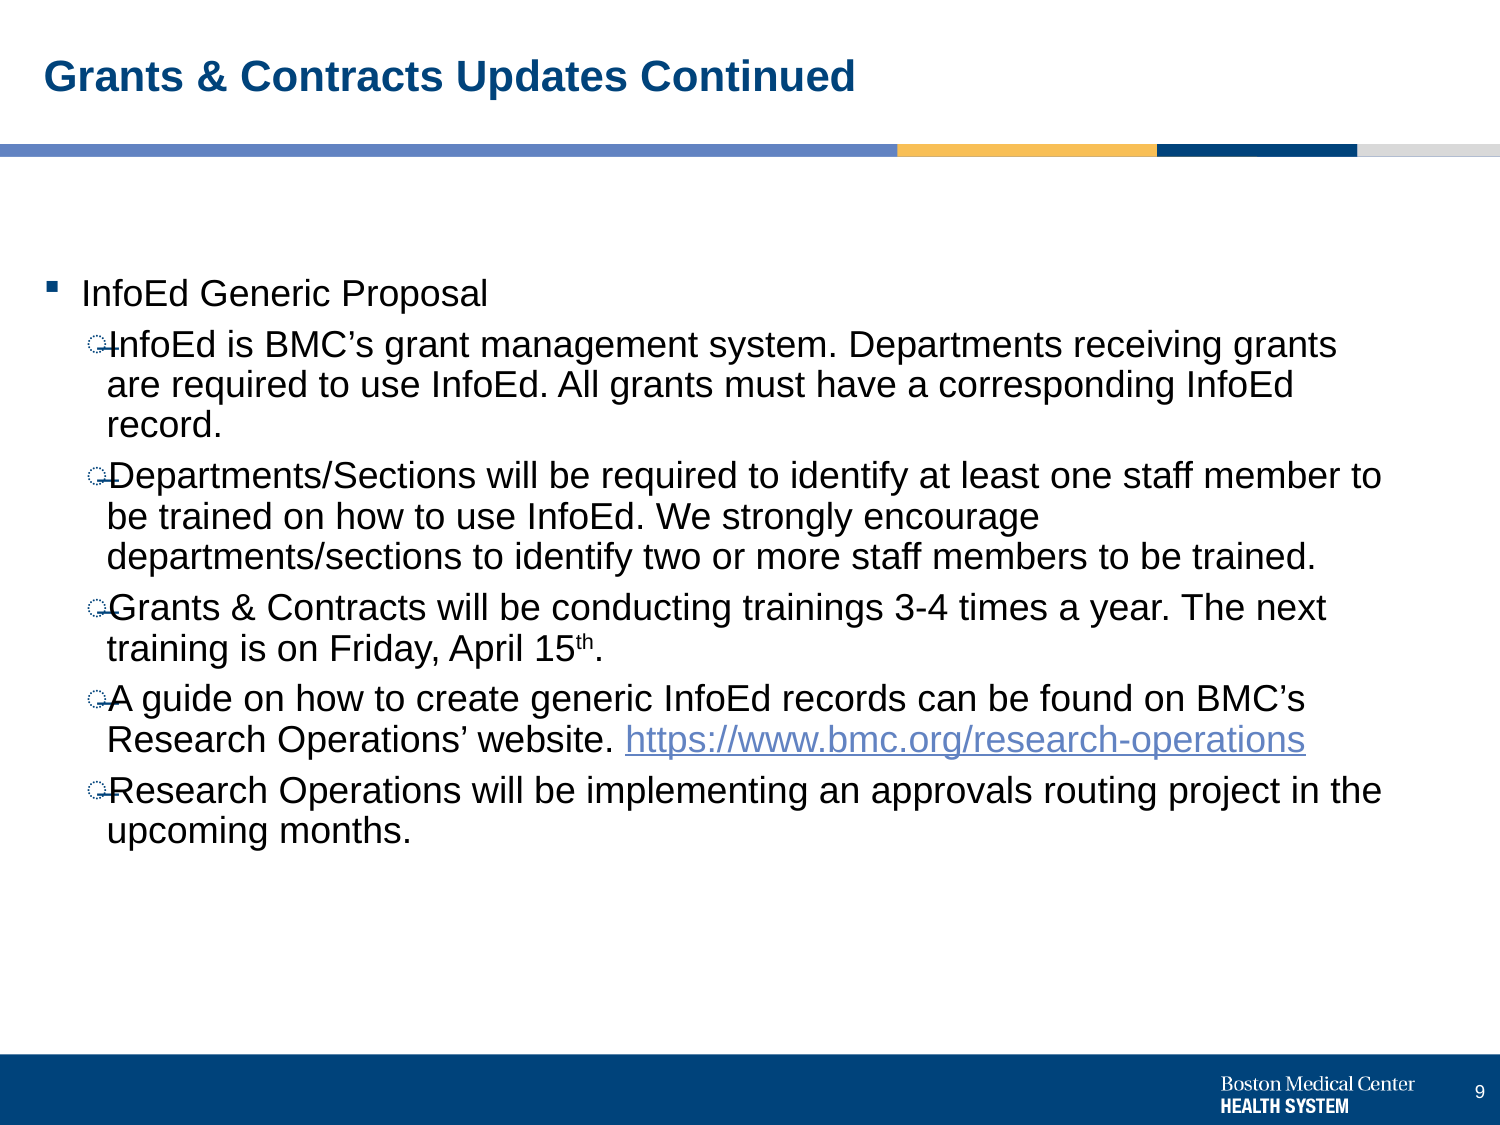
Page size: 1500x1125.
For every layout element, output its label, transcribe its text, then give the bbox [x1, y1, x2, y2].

list InfoEd Generic Proposal InfoEd is BMC’s grant management system. Departments receiving grants are required to use InfoEd. All grants must have a corresponding InfoEd record. Departments/Sections will be required to identify at least one staff member to be trained on how to use InfoEd. We strongly encourage departments/sections to identify two or more staff members to be trained. Grants & Contracts will be conducting trainings 3-4 times a year. The next training is on Friday, April 15th. A guide on how to create generic InfoEd records can be found on BMC’s Research Operations’ website. https://www.bmc.org/research-operations Research Operations will be implementing an approvals routing project in the upcoming months. [28, 266, 1410, 904]
picture [1220, 1073, 1415, 1118]
title Grants & Contracts Updates Continued [28, 25, 1465, 130]
